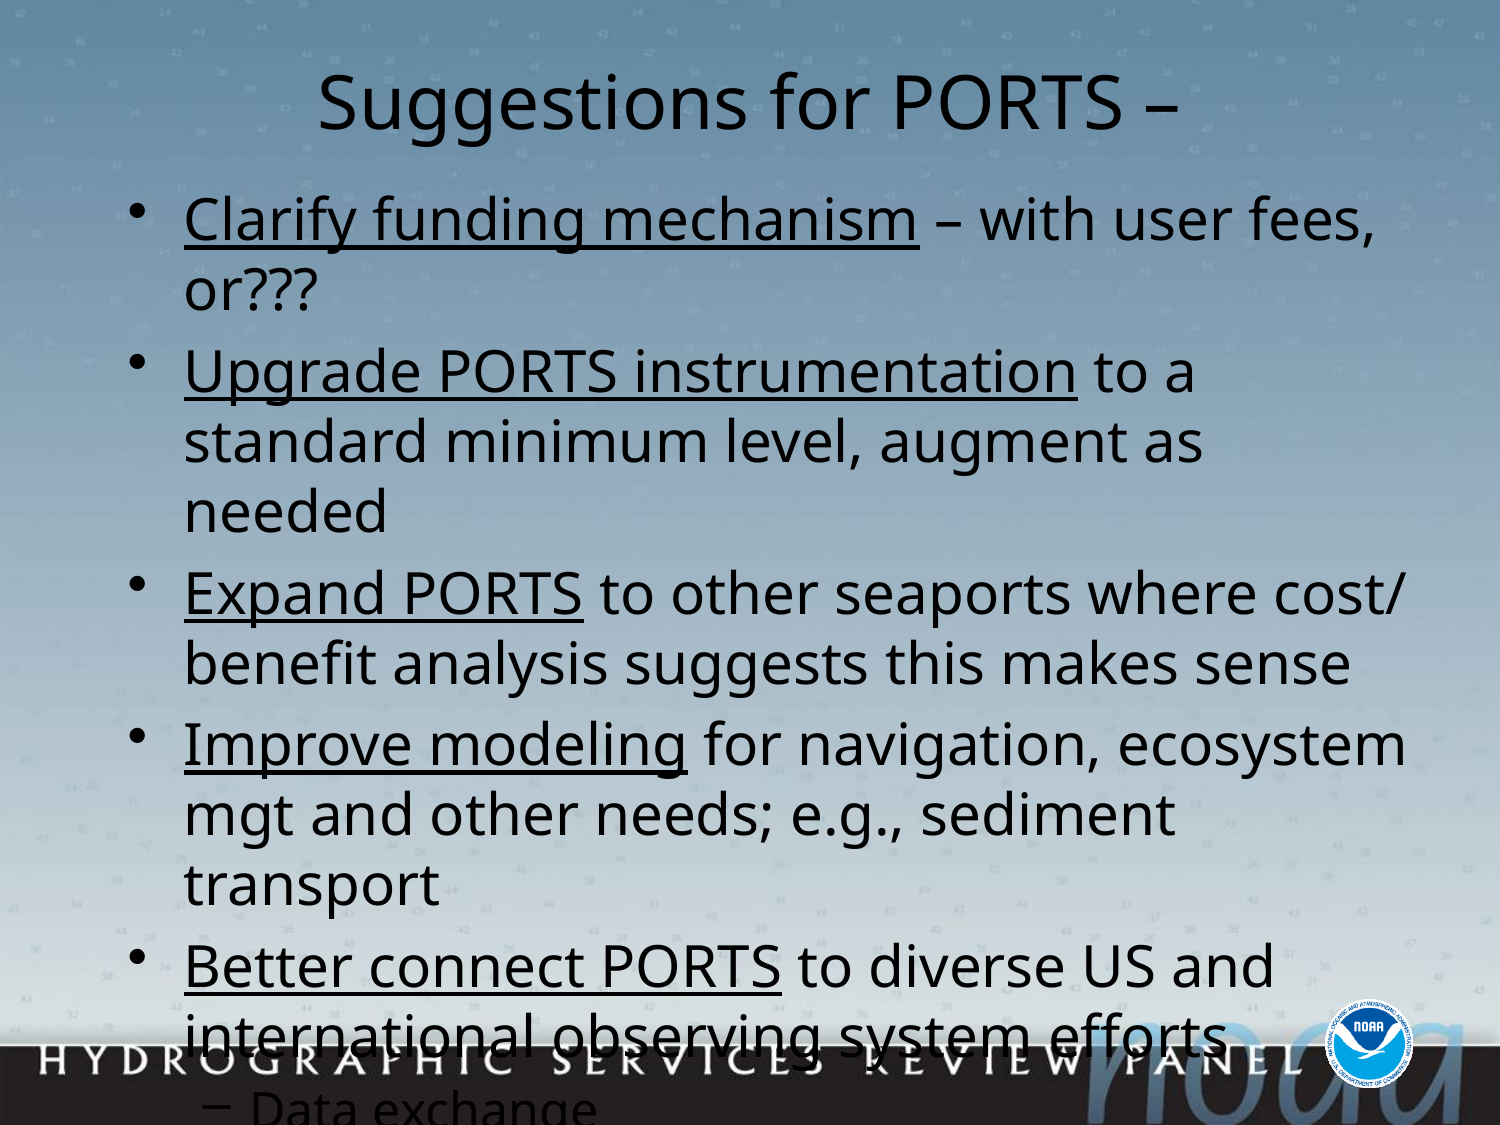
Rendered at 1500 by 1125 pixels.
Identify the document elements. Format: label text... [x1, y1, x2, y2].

picture [0, 0, 1500, 1125]
list Clarify funding mechanism – with user fees, or??? Upgrade PORTS instrumentation to a standard minimum level, augment as needed Expand PORTS to other seaports where cost/ benefit analysis suggests this makes sense Improve modeling for navigation, ecosystem mgt and other needs; e.g., sediment transport Better connect PORTS to diverse US and international observing system efforts Data exchange Innovation [112, 174, 1438, 1001]
title Suggestions for PORTS – [112, 37, 1388, 163]
